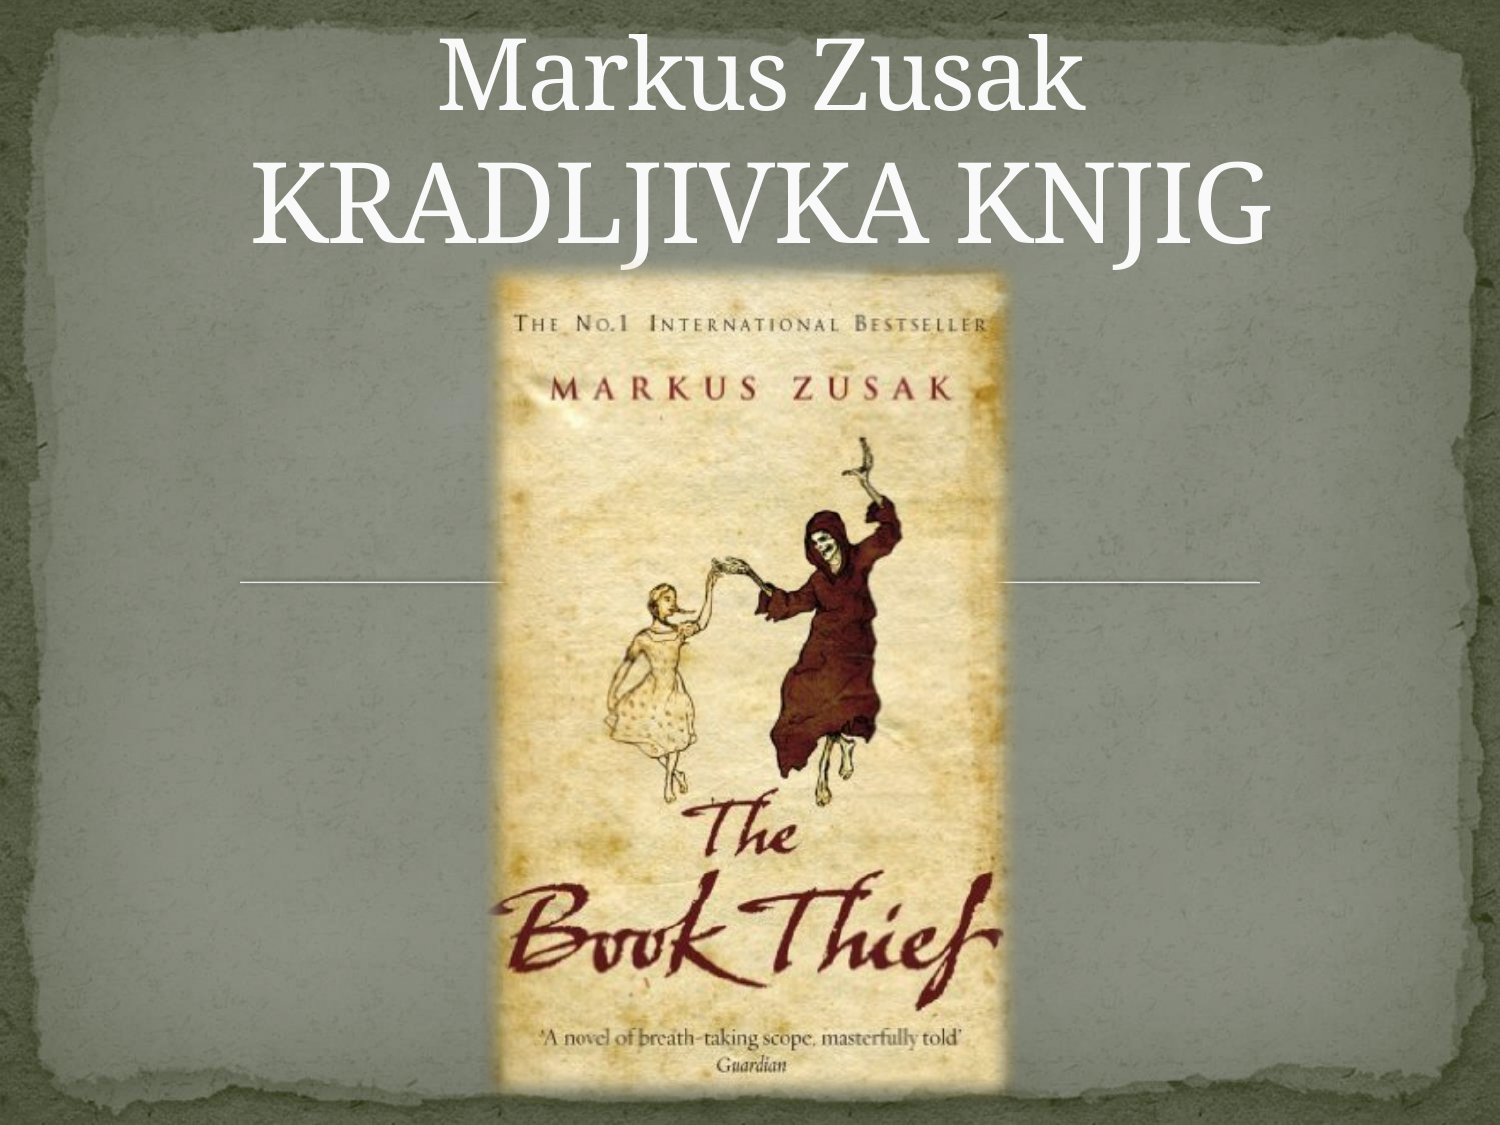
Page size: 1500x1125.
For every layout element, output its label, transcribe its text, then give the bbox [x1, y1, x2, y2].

picture [0, 0, 1500, 1125]
title Markus Zusak KRADLJIVKA KNJIG [79, 0, 1443, 274]
